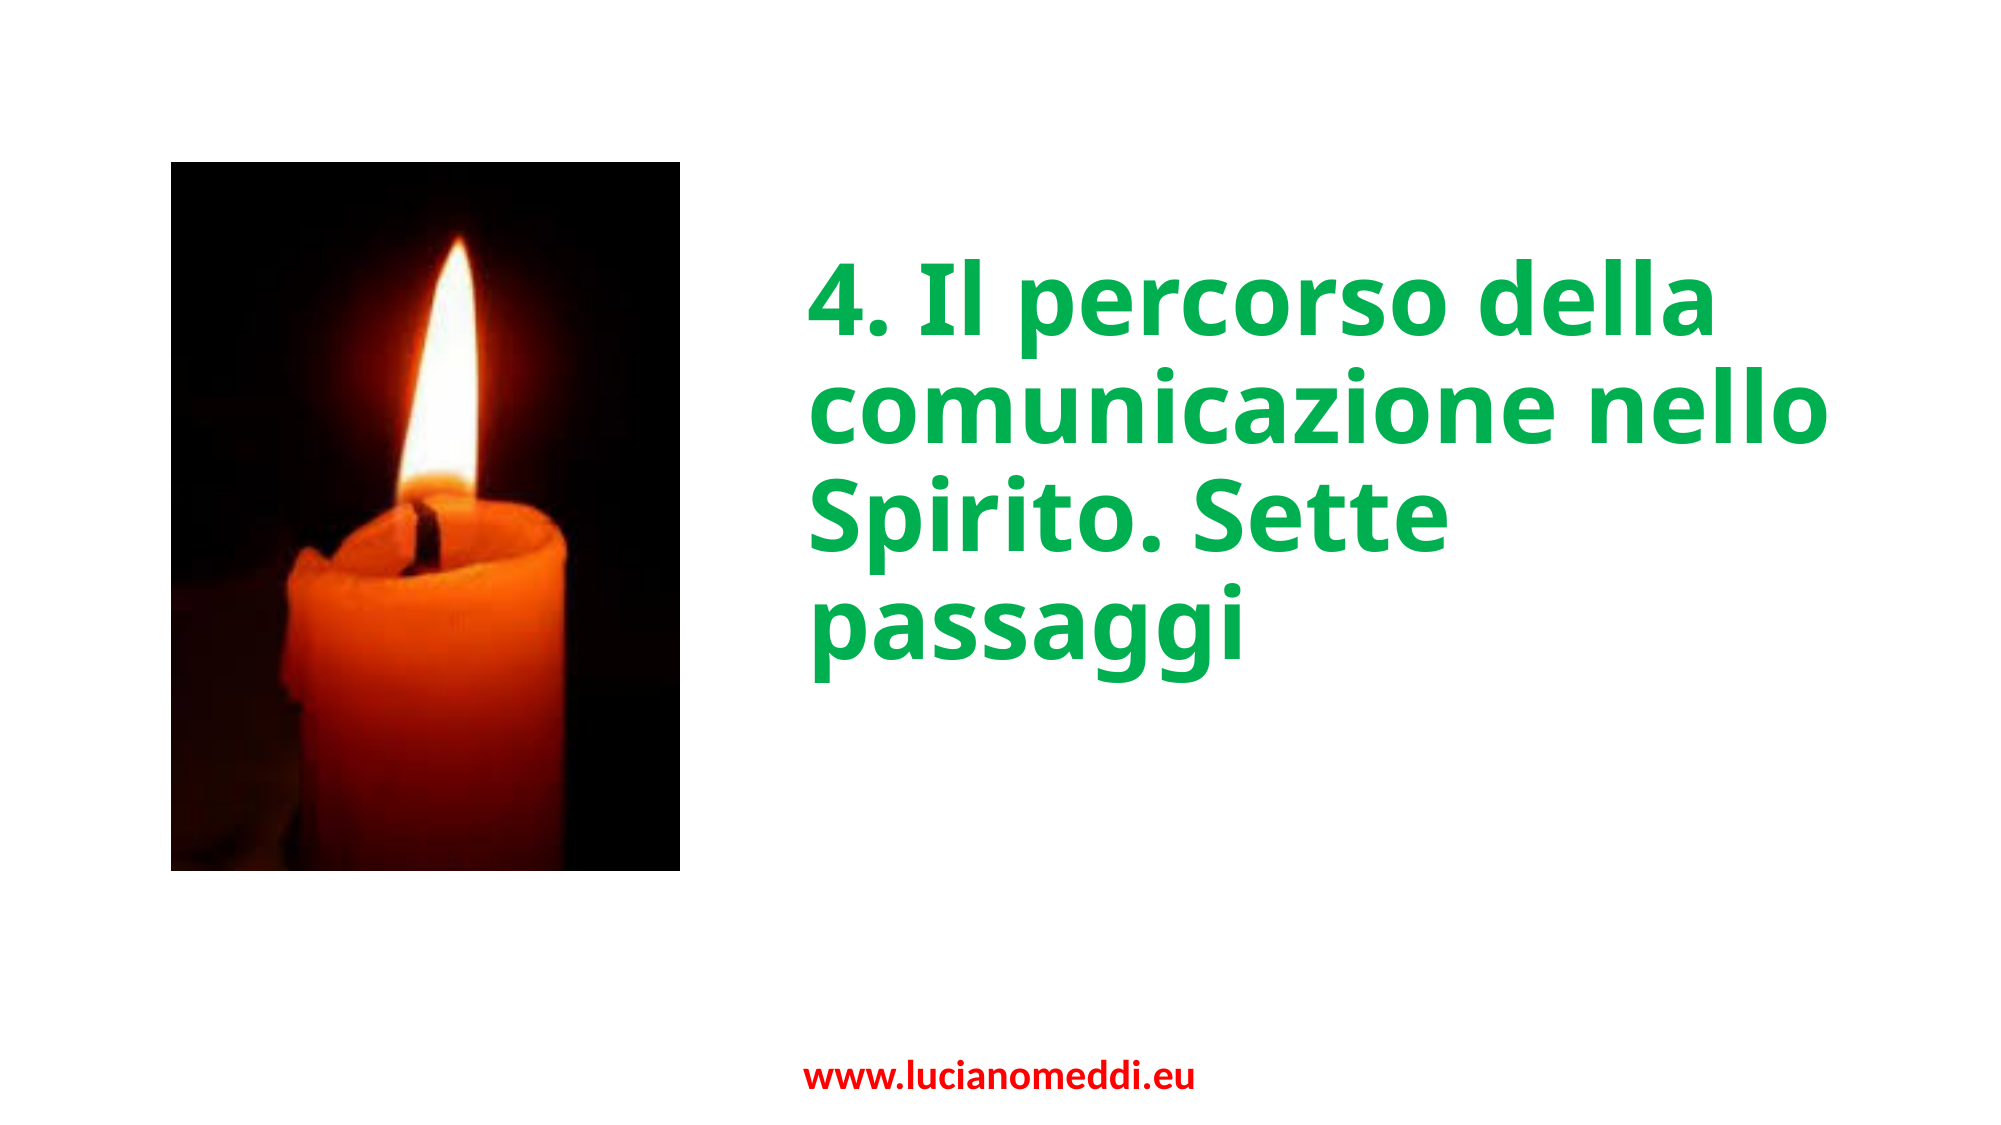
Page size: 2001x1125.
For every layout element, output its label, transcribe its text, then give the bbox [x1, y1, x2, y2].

footer www.lucianomeddi.eu [662, 1042, 1338, 1103]
title 4. Il percorso della comunicazione nello Spirito. Sette passaggi [792, 280, 1862, 749]
picture [171, 162, 680, 871]
